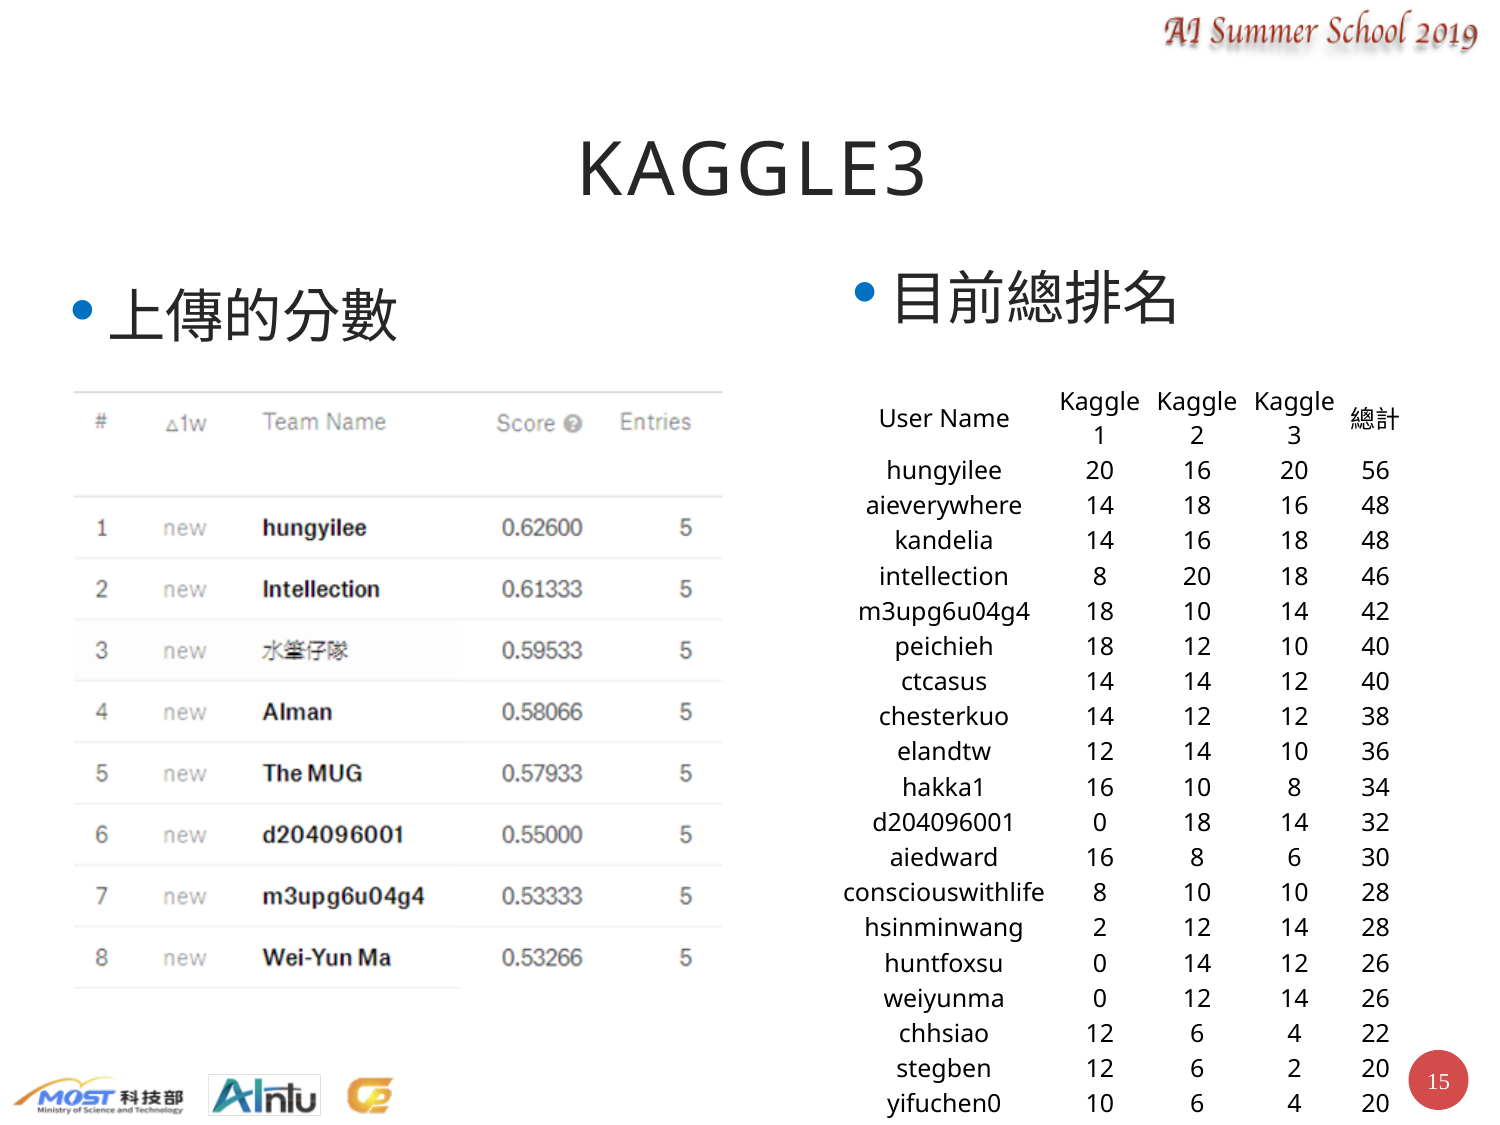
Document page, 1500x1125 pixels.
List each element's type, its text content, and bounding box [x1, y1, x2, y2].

table_cell 18 [1051, 627, 1149, 663]
table_cell 14 [1246, 803, 1343, 839]
table_cell chhsiao [837, 1015, 1051, 1050]
table_cell 40 [1343, 627, 1408, 663]
table_cell aiedward [837, 839, 1051, 874]
table_cell 4 [1246, 1015, 1343, 1050]
table_cell hungyilee [837, 451, 1051, 487]
table_cell huntfoxsu [837, 944, 1051, 979]
table_cell 26 [1343, 944, 1408, 979]
table_cell hakka1 [837, 768, 1051, 803]
table_cell 6 [1149, 1050, 1246, 1085]
table_cell peichieh [837, 627, 1051, 663]
table_cell 28 [1343, 874, 1408, 909]
picture [54, 365, 761, 1008]
table_cell 12 [1149, 627, 1246, 663]
table_cell 48 [1343, 522, 1408, 557]
table_cell 2 [1246, 1050, 1343, 1085]
table_cell 20 [1343, 1085, 1408, 1120]
table_cell elandtw [837, 733, 1051, 768]
table_cell 20 [1149, 557, 1246, 592]
table_cell 12 [1246, 698, 1343, 733]
table_cell 12 [1051, 733, 1149, 768]
table_cell 14 [1051, 487, 1149, 522]
table_cell 10 [1149, 768, 1246, 803]
table_cell 18 [1149, 487, 1246, 522]
table_cell yifuchen0 [837, 1085, 1051, 1120]
table_cell 8 [1246, 768, 1343, 803]
table_cell 14 [1246, 592, 1343, 627]
table_cell stegben [837, 1050, 1051, 1085]
table_header Kaggle2 [1149, 382, 1246, 451]
table_cell ctcasus [837, 663, 1051, 698]
slide_number 14 [1408, 1049, 1469, 1110]
table_cell 18 [1051, 592, 1149, 627]
table_cell 18 [1246, 522, 1343, 557]
table_cell 20 [1051, 451, 1149, 487]
table_cell 22 [1343, 1015, 1408, 1050]
table_cell hsinminwang [837, 909, 1051, 944]
table_cell 30 [1343, 839, 1408, 874]
table_cell 14 [1051, 522, 1149, 557]
table_cell aieverywhere [837, 487, 1051, 522]
table_cell 12 [1149, 698, 1246, 733]
table_cell 12 [1149, 909, 1246, 944]
table_cell chesterkuo [837, 698, 1051, 733]
table_cell 14 [1051, 698, 1149, 733]
table_cell 26 [1343, 979, 1408, 1015]
table_cell 12 [1051, 1015, 1149, 1050]
table_cell 10 [1246, 627, 1343, 663]
picture [1155, 5, 1489, 60]
table_cell 32 [1343, 803, 1408, 839]
table_header Kaggle1 [1051, 382, 1149, 451]
table_cell 18 [1246, 557, 1343, 592]
table_header Kaggle3 [1246, 382, 1343, 451]
table_cell 0 [1051, 803, 1149, 839]
table_cell 10 [1246, 733, 1343, 768]
table_cell 16 [1051, 839, 1149, 874]
table_cell kandelia [837, 522, 1051, 557]
table_cell 46 [1343, 557, 1408, 592]
title Kaggle3 [48, 86, 1457, 255]
table_cell 16 [1149, 522, 1246, 557]
table_cell 14 [1149, 944, 1246, 979]
table_cell 34 [1343, 768, 1408, 803]
table_cell d204096001 [837, 803, 1051, 839]
table_cell 8 [1051, 874, 1149, 909]
table_cell 6 [1149, 1085, 1246, 1120]
table_cell 8 [1149, 839, 1246, 874]
table_cell intellection [837, 557, 1051, 592]
table_cell 6 [1246, 839, 1343, 874]
table_cell 14 [1246, 909, 1343, 944]
table_header 總計 [1343, 382, 1408, 451]
table_cell 10 [1149, 592, 1246, 627]
table_cell 0 [1051, 979, 1149, 1015]
table_cell 14 [1051, 663, 1149, 698]
table_cell 28 [1343, 909, 1408, 944]
table_cell 14 [1149, 733, 1246, 768]
table_cell 10 [1149, 874, 1246, 909]
table_cell 20 [1246, 451, 1343, 487]
table_cell 20 [1343, 1050, 1408, 1085]
table_cell 56 [1343, 451, 1408, 487]
table_cell 14 [1246, 979, 1343, 1015]
table_cell 16 [1246, 487, 1343, 522]
table_cell 38 [1343, 698, 1408, 733]
table_cell 40 [1343, 663, 1408, 698]
table_cell 10 [1051, 1085, 1149, 1120]
table_cell 16 [1149, 451, 1246, 487]
table_cell 42 [1343, 592, 1408, 627]
table_cell 36 [1343, 733, 1408, 768]
list 上傳的分數 [55, 271, 789, 1006]
table_cell 12 [1051, 1050, 1149, 1085]
table_cell 6 [1149, 1015, 1246, 1050]
picture [5, 1065, 409, 1122]
table_cell 14 [1149, 663, 1246, 698]
table_cell 0 [1051, 944, 1149, 979]
table_cell 48 [1343, 487, 1408, 522]
table_cell 12 [1149, 979, 1246, 1015]
table_cell consciouswithlife [837, 874, 1051, 909]
table_cell m3upg6u04g4 [837, 592, 1051, 627]
table_cell 8 [1051, 557, 1149, 592]
table_cell 4 [1246, 1085, 1343, 1120]
table_cell 12 [1246, 663, 1343, 698]
table_cell 16 [1051, 768, 1149, 803]
list 目前總排名 [837, 253, 1475, 790]
table_cell 12 [1246, 944, 1343, 979]
table_cell 10 [1246, 874, 1343, 909]
table_cell 18 [1149, 803, 1246, 839]
table_cell weiyunma [837, 979, 1051, 1015]
table_header User Name [837, 382, 1051, 451]
table_cell 2 [1051, 909, 1149, 944]
